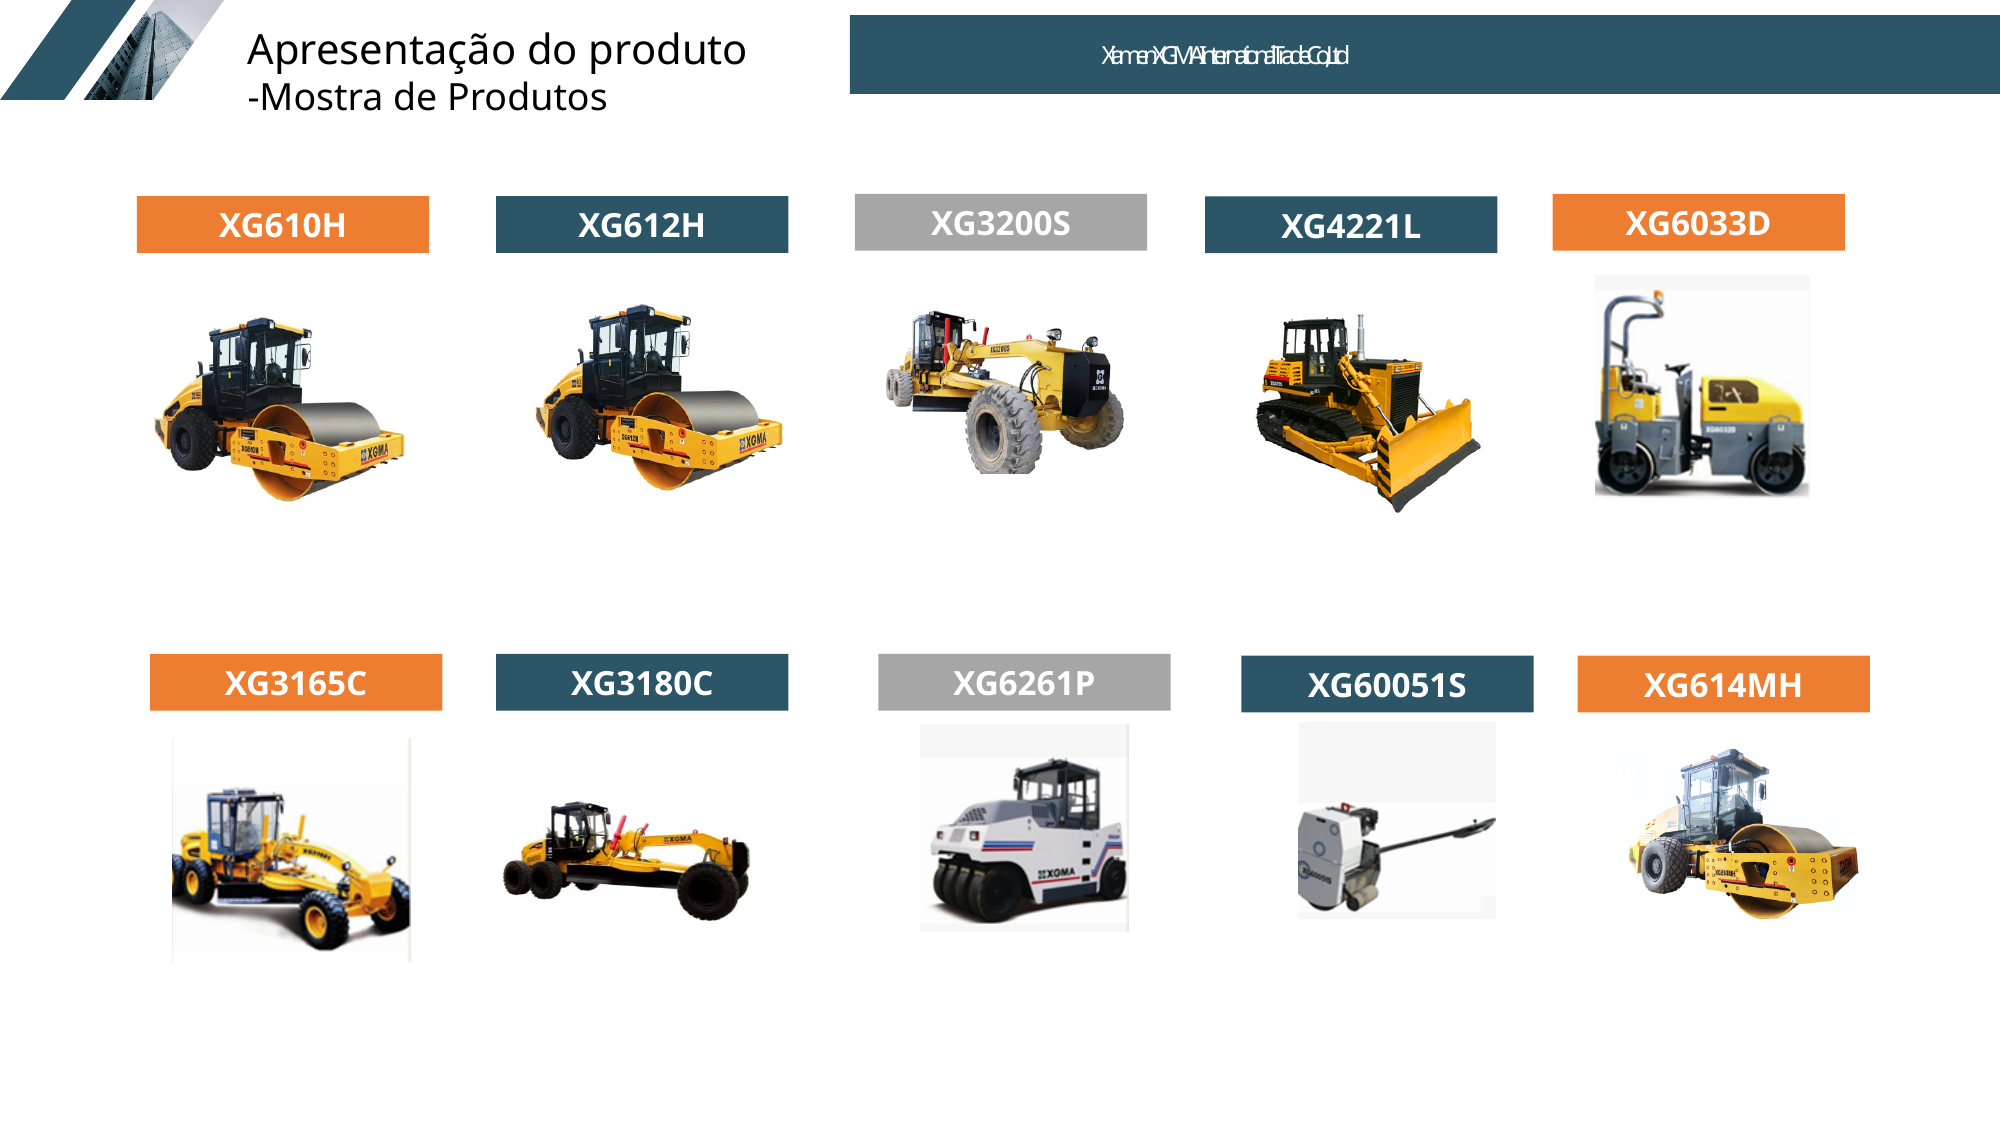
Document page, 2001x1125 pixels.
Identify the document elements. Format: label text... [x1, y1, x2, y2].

text_box XG610H [136, 196, 430, 253]
picture [145, 309, 411, 510]
text_box XG3165C [150, 653, 443, 711]
text_box XG612H [496, 196, 789, 253]
text_box Xiamen XGMA International Trade Co., Ltd [1086, 31, 1652, 107]
text_box XG614MH [1577, 655, 1870, 713]
picture [1621, 737, 1860, 919]
text_box XG4221L [1205, 196, 1498, 254]
text_box Apresentação do produto -Mostra de Produtos [232, 15, 902, 125]
text_box XG60051S [1241, 655, 1534, 713]
picture [876, 300, 1126, 474]
picture [1236, 296, 1493, 520]
picture [1594, 275, 1810, 499]
text_box [849, 14, 2000, 95]
picture [172, 738, 411, 962]
text_box XG6033D [1552, 193, 1845, 251]
picture [1297, 722, 1496, 919]
picture [488, 757, 777, 944]
picture [526, 296, 789, 499]
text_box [0, 0, 225, 100]
text_box XG6261P [878, 653, 1171, 711]
text_box XG3180C [496, 653, 789, 711]
picture [920, 724, 1129, 933]
text_box XG3200S [854, 193, 1148, 251]
